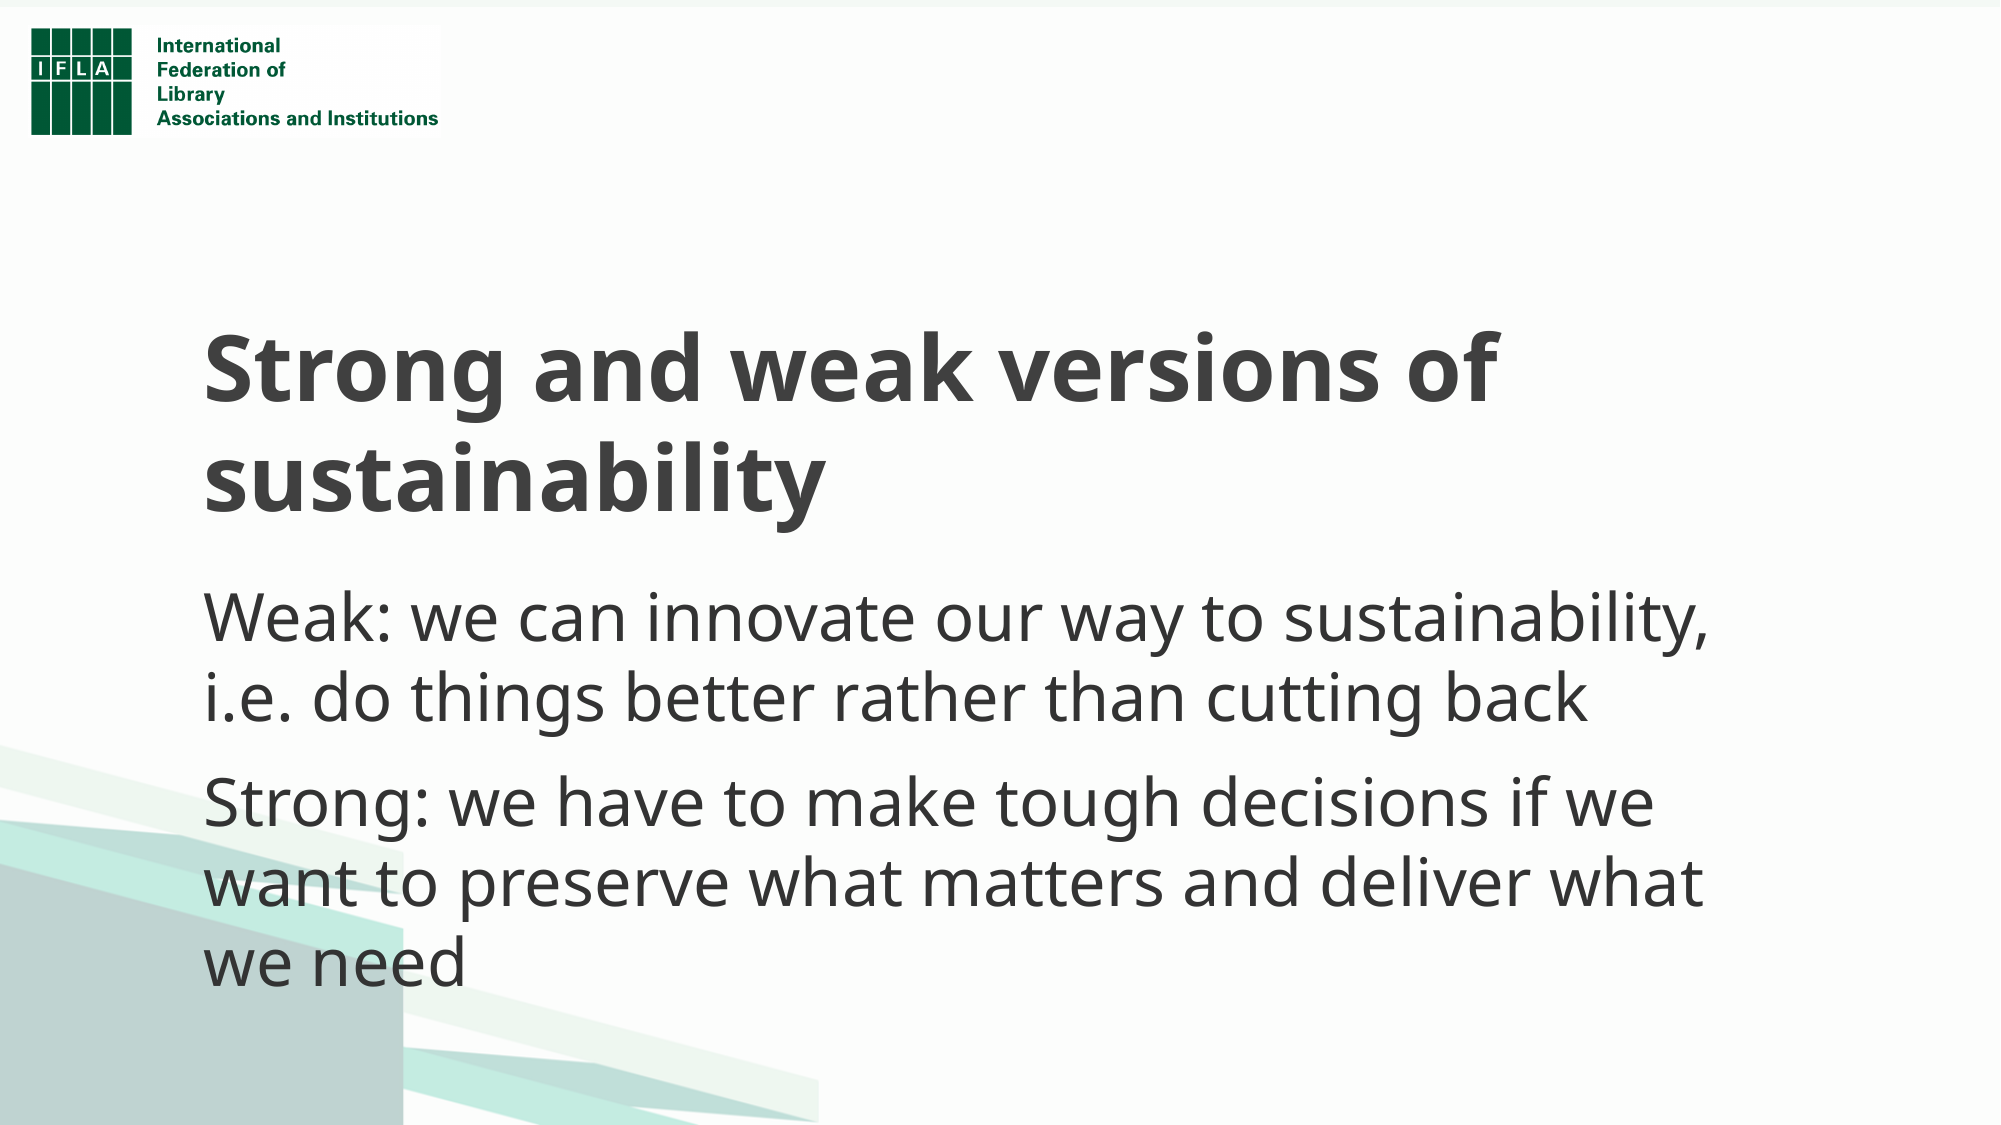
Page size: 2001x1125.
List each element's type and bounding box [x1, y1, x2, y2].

list [0, 0, 2000, 1125]
picture [27, 25, 441, 138]
